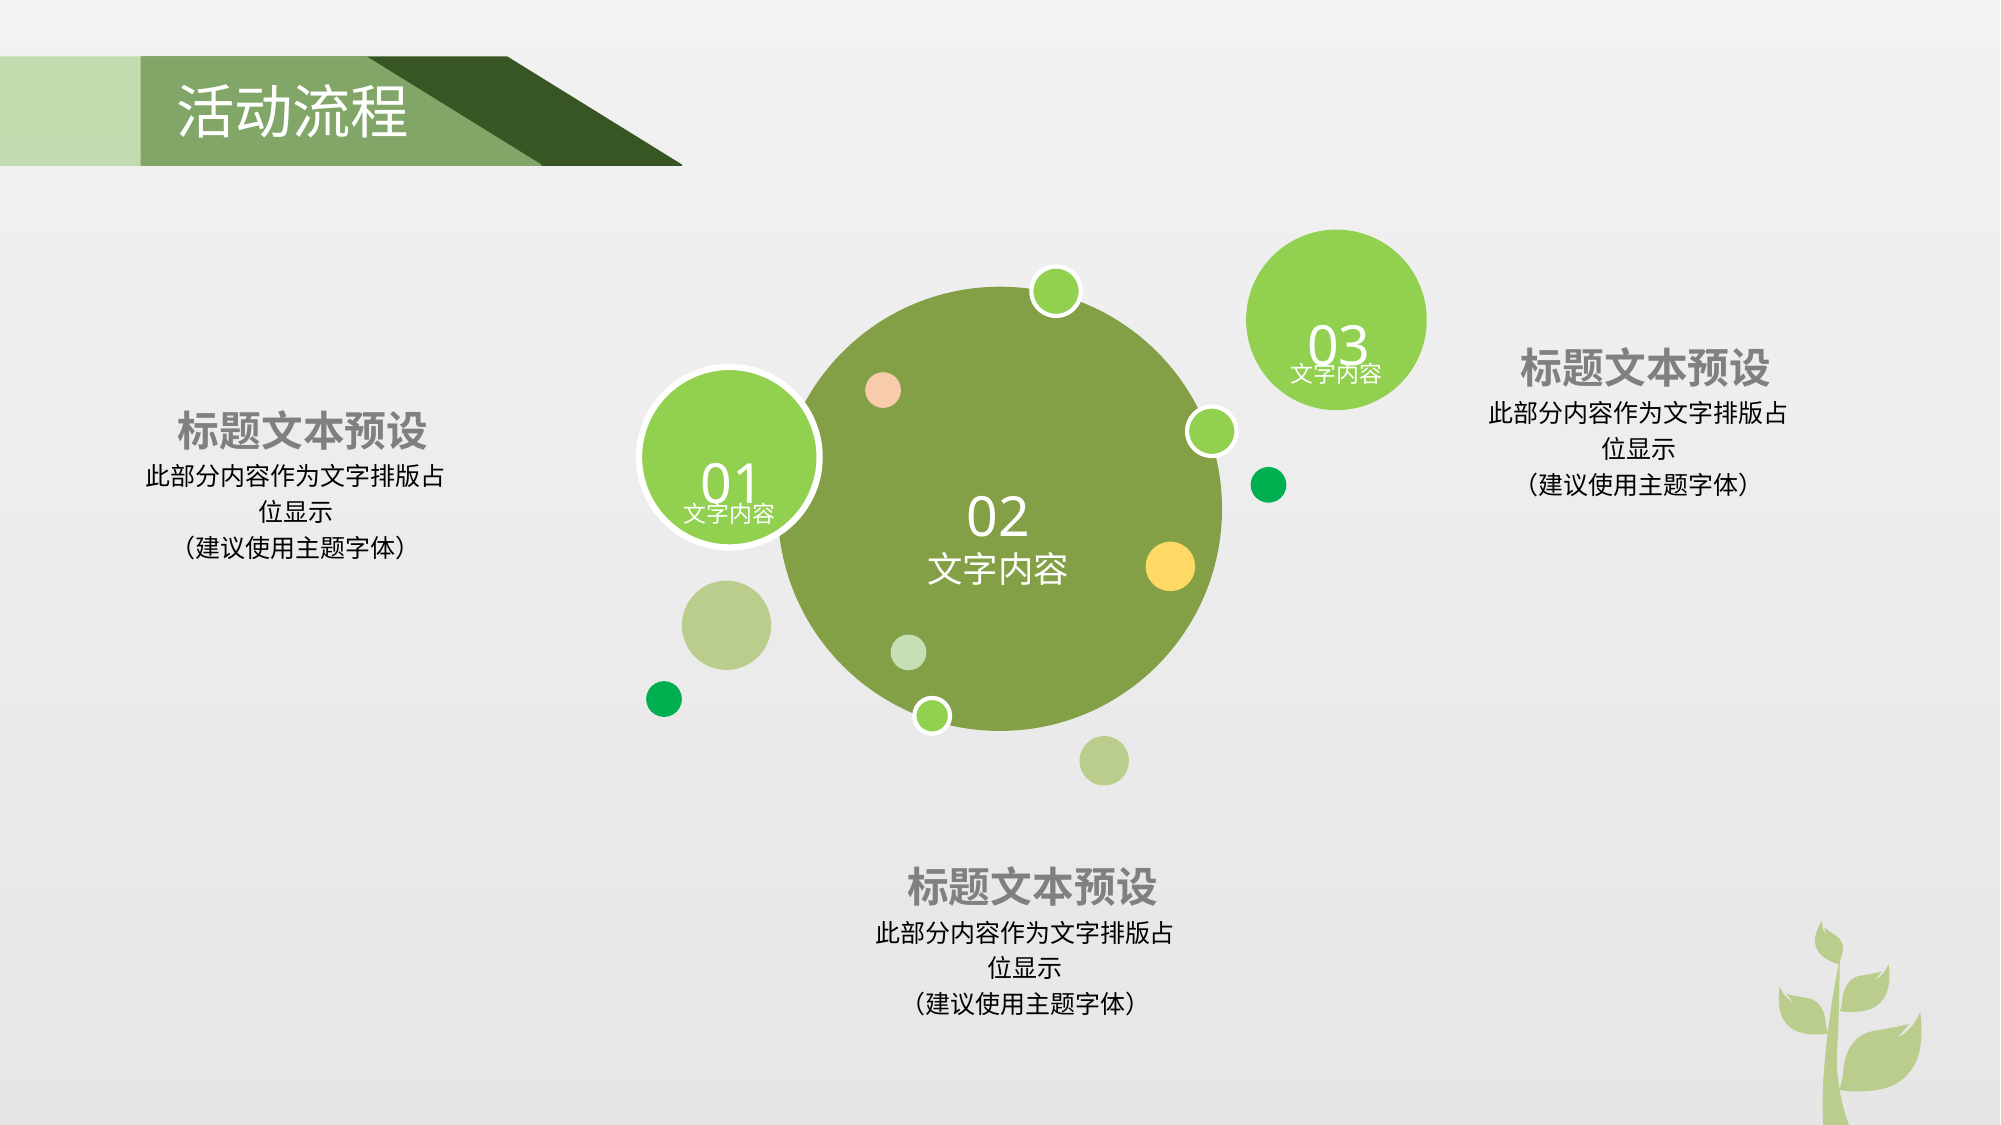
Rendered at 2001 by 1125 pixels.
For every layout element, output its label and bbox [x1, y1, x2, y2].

text_box [639, 229, 1427, 786]
text_box [1779, 925, 1921, 1125]
text_box [1483, 322, 1809, 440]
text_box [140, 385, 466, 503]
text_box [0, 56, 683, 166]
text_box [870, 842, 1196, 959]
